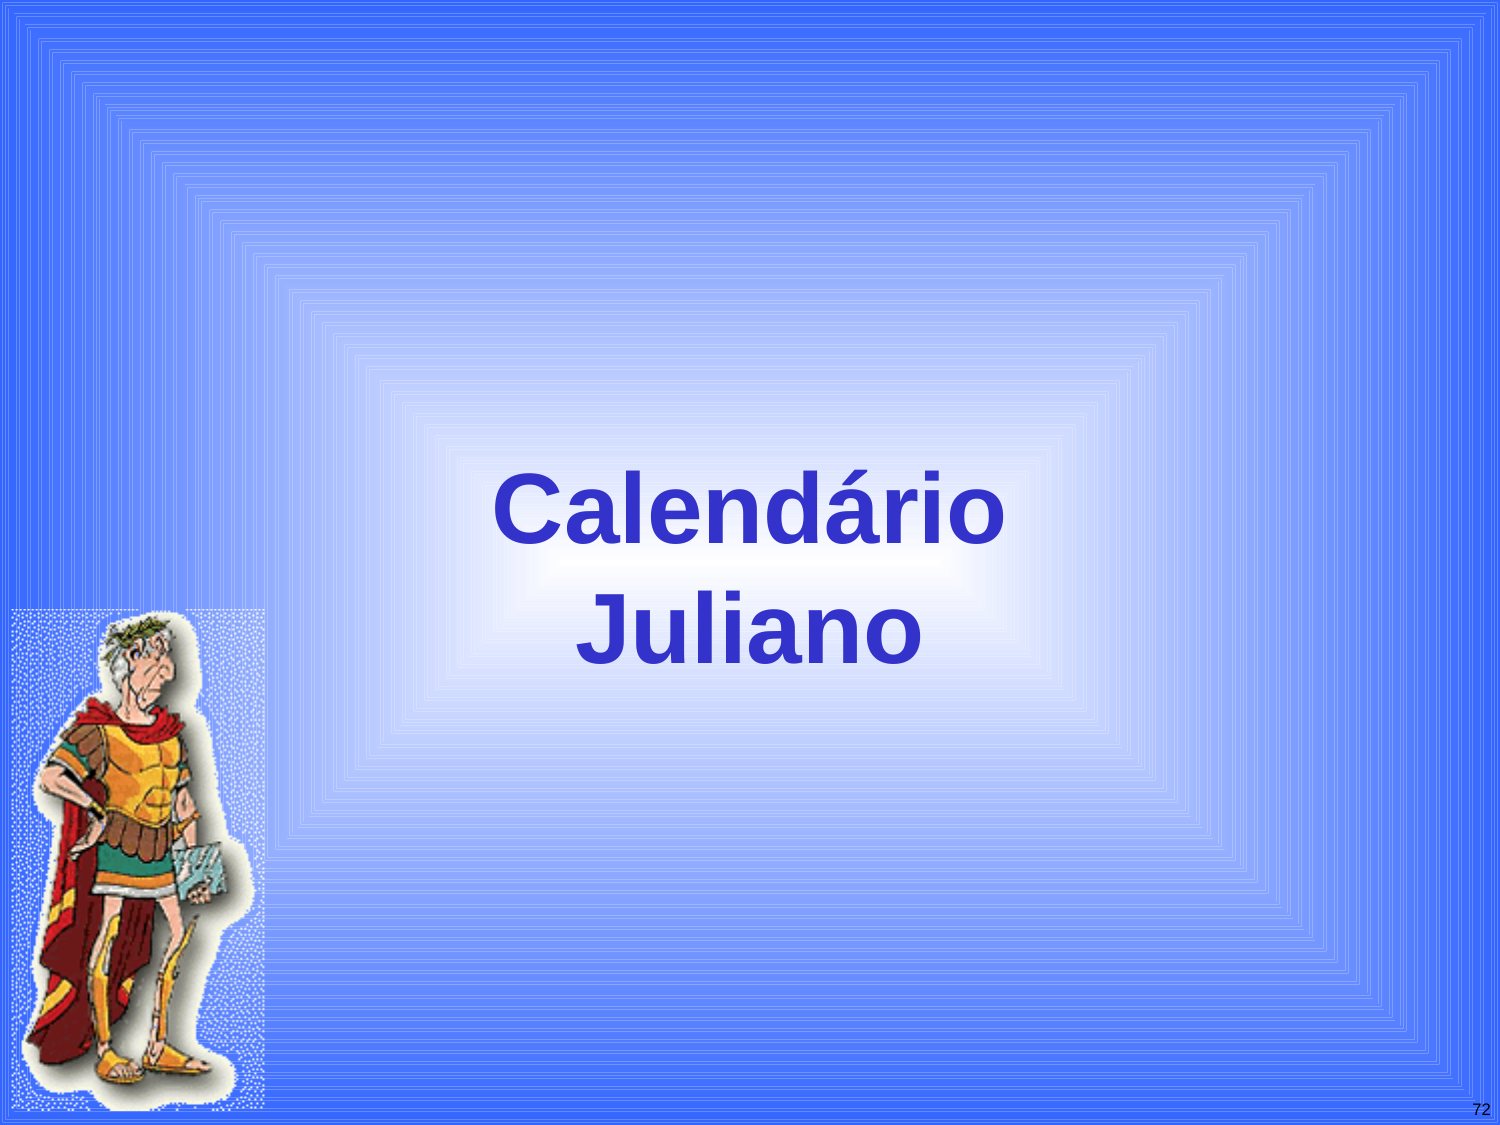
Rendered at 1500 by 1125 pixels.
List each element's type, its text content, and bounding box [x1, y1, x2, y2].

title Calendário Juliano [430, 469, 1070, 658]
slide_number 72 [1193, 1097, 1500, 1120]
picture [0, 609, 314, 1111]
